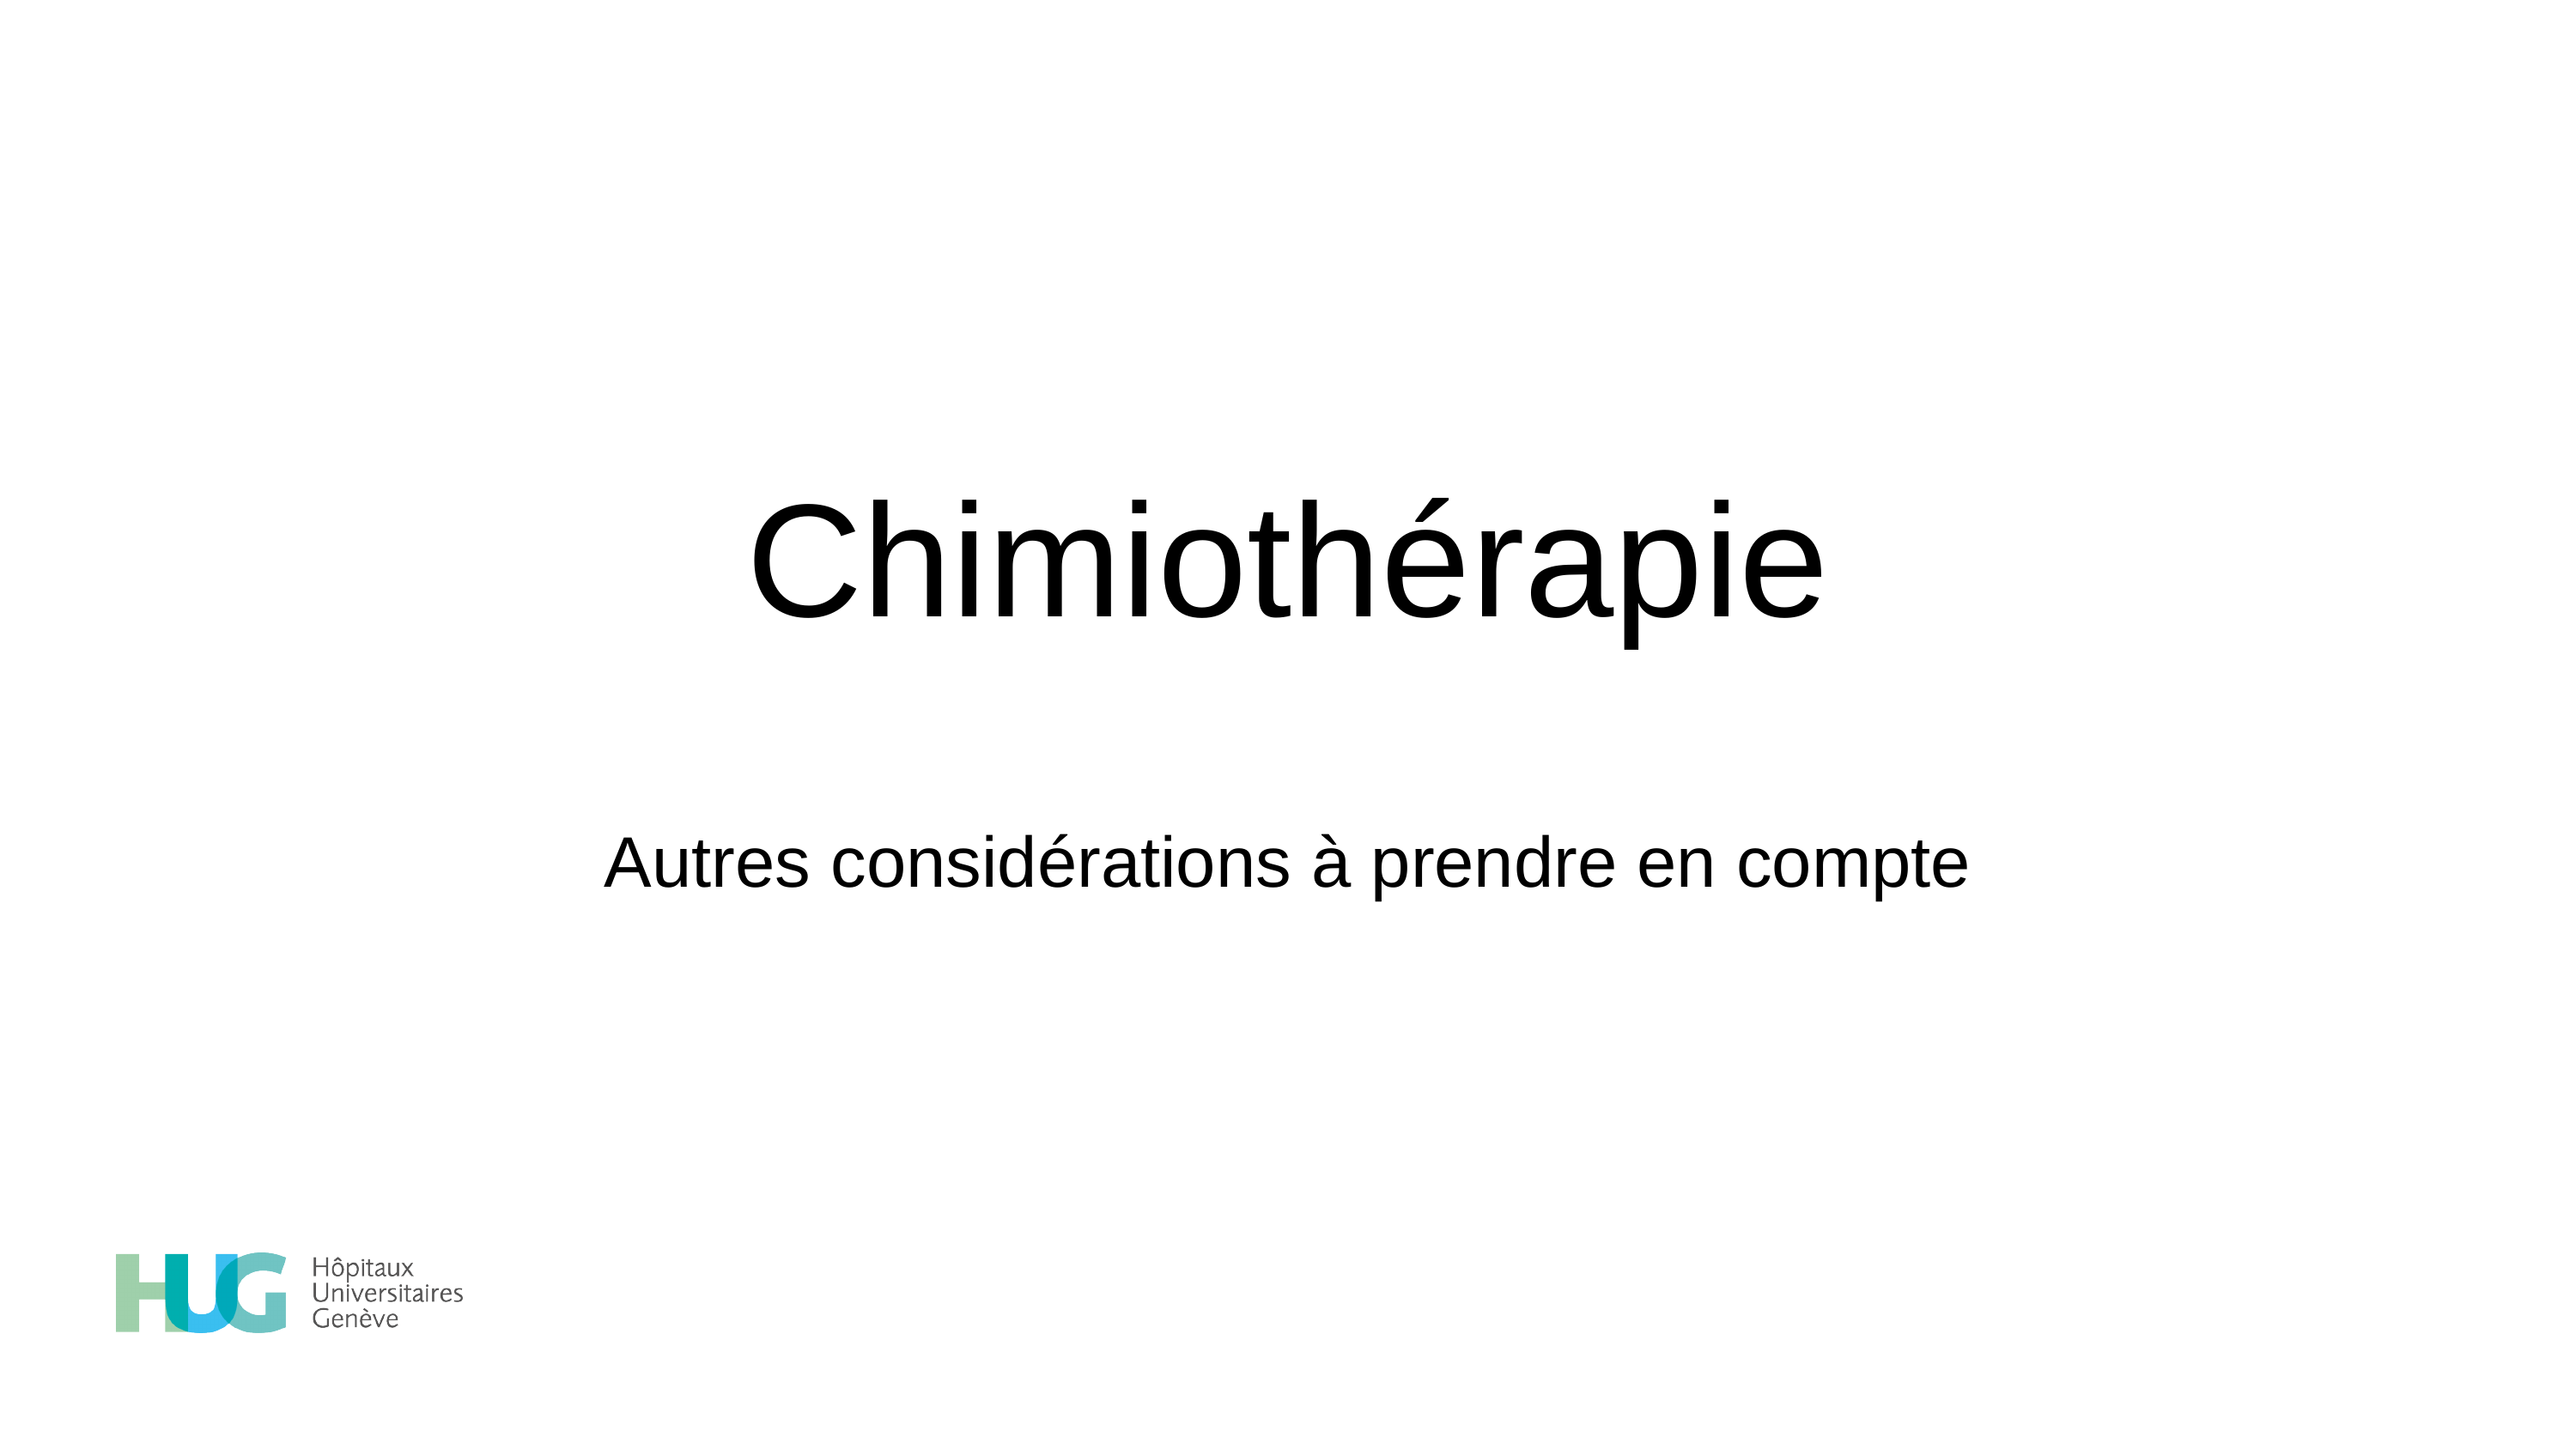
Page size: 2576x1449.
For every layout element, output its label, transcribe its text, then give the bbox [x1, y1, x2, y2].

picture [116, 1252, 463, 1333]
title Chimiothérapie Autres considérations à prendre en compte [322, 404, 2254, 910]
